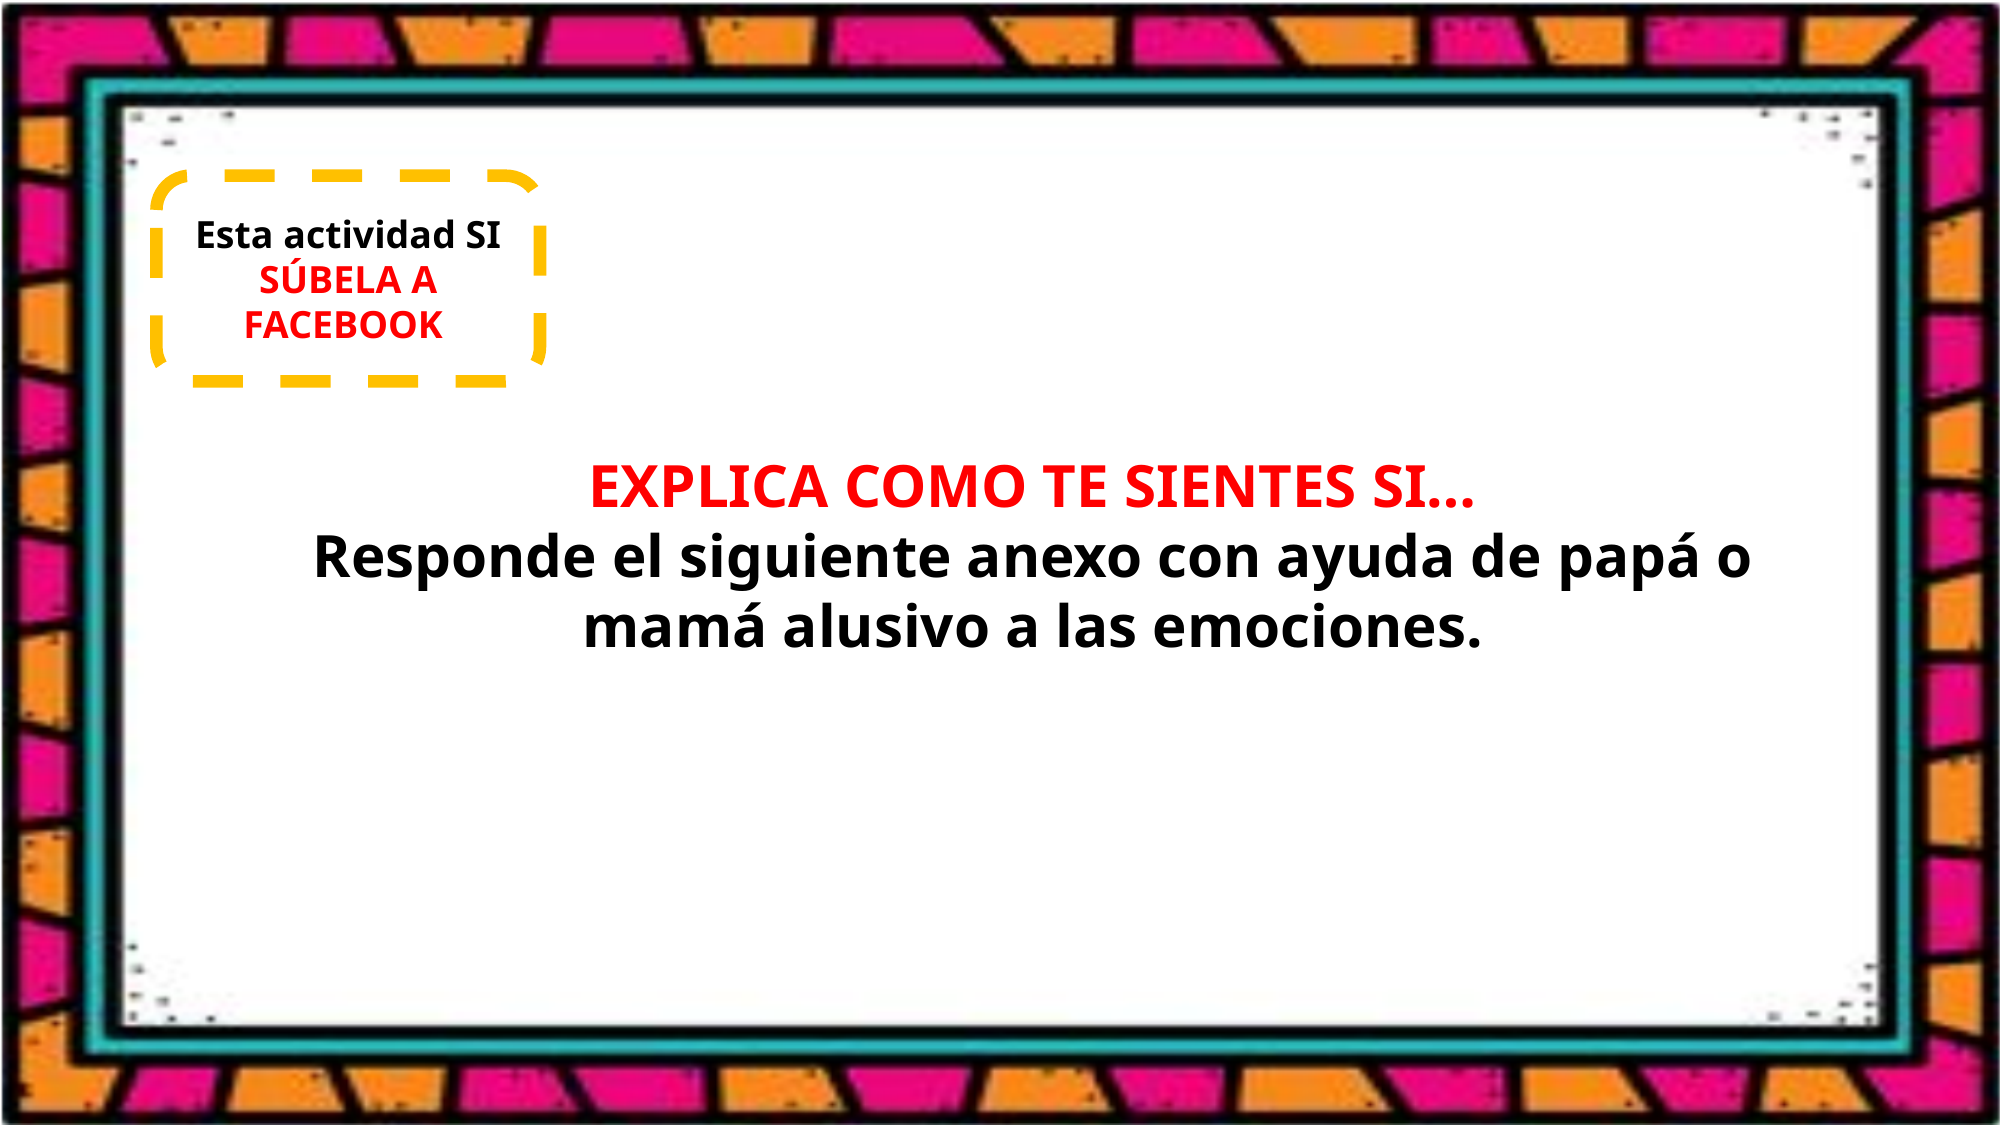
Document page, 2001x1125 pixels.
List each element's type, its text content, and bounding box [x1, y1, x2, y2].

text_box EXPLICA COMO TE SIENTES SI… Responde el siguiente anexo con ayuda de papá o mamá alusivo a las emociones. [291, 441, 438, 667]
text_box EXPLICA COMO TE SIENTES SI… Responde el siguiente anexo con ayuda de papá o mamá alusivo a las emociones. [1562, 441, 1775, 667]
text_box Esta actividad SI SÚBELA A FACEBOOK [155, 174, 438, 383]
picture [3, 0, 1998, 1125]
